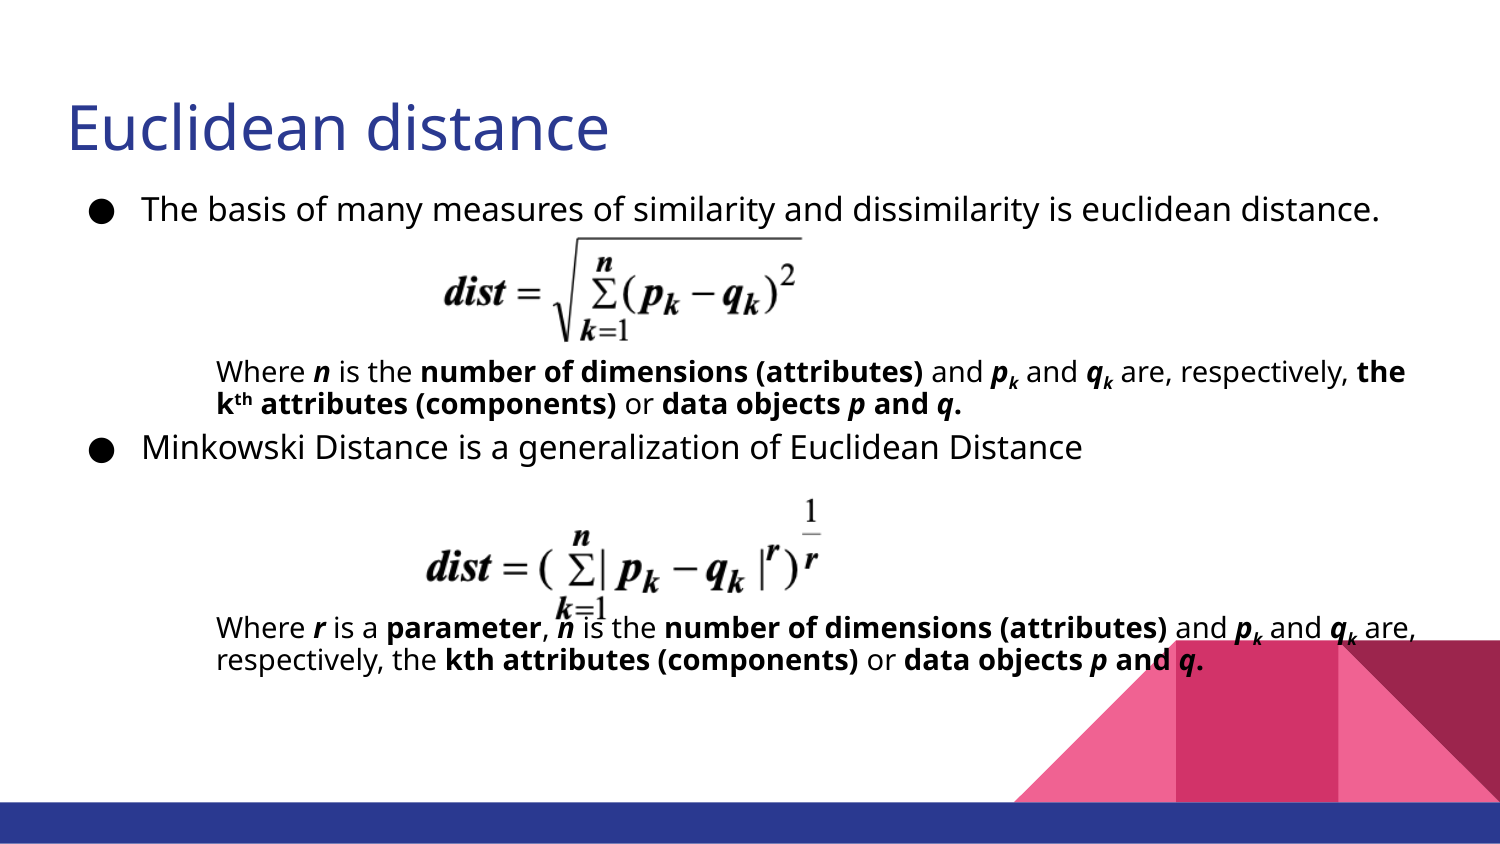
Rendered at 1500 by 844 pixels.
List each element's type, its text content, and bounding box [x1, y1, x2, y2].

picture [438, 229, 811, 353]
title Euclidean distance [51, 62, 1449, 164]
list The basis of many measures of similarity and dissimilarity is euclidean distance. Where n is the number of dimensions (attributes) and pk and qk are, respectively, the kth attributes (components) or data objects p and q. Minkowski Distance is a generalization of Euclidean Distance Where r is a parameter, n is the number of dimensions (attributes) and pk and qk are, respectively, the kth attributes (components) or data objects p and q. [51, 166, 1449, 715]
picture [419, 486, 830, 630]
